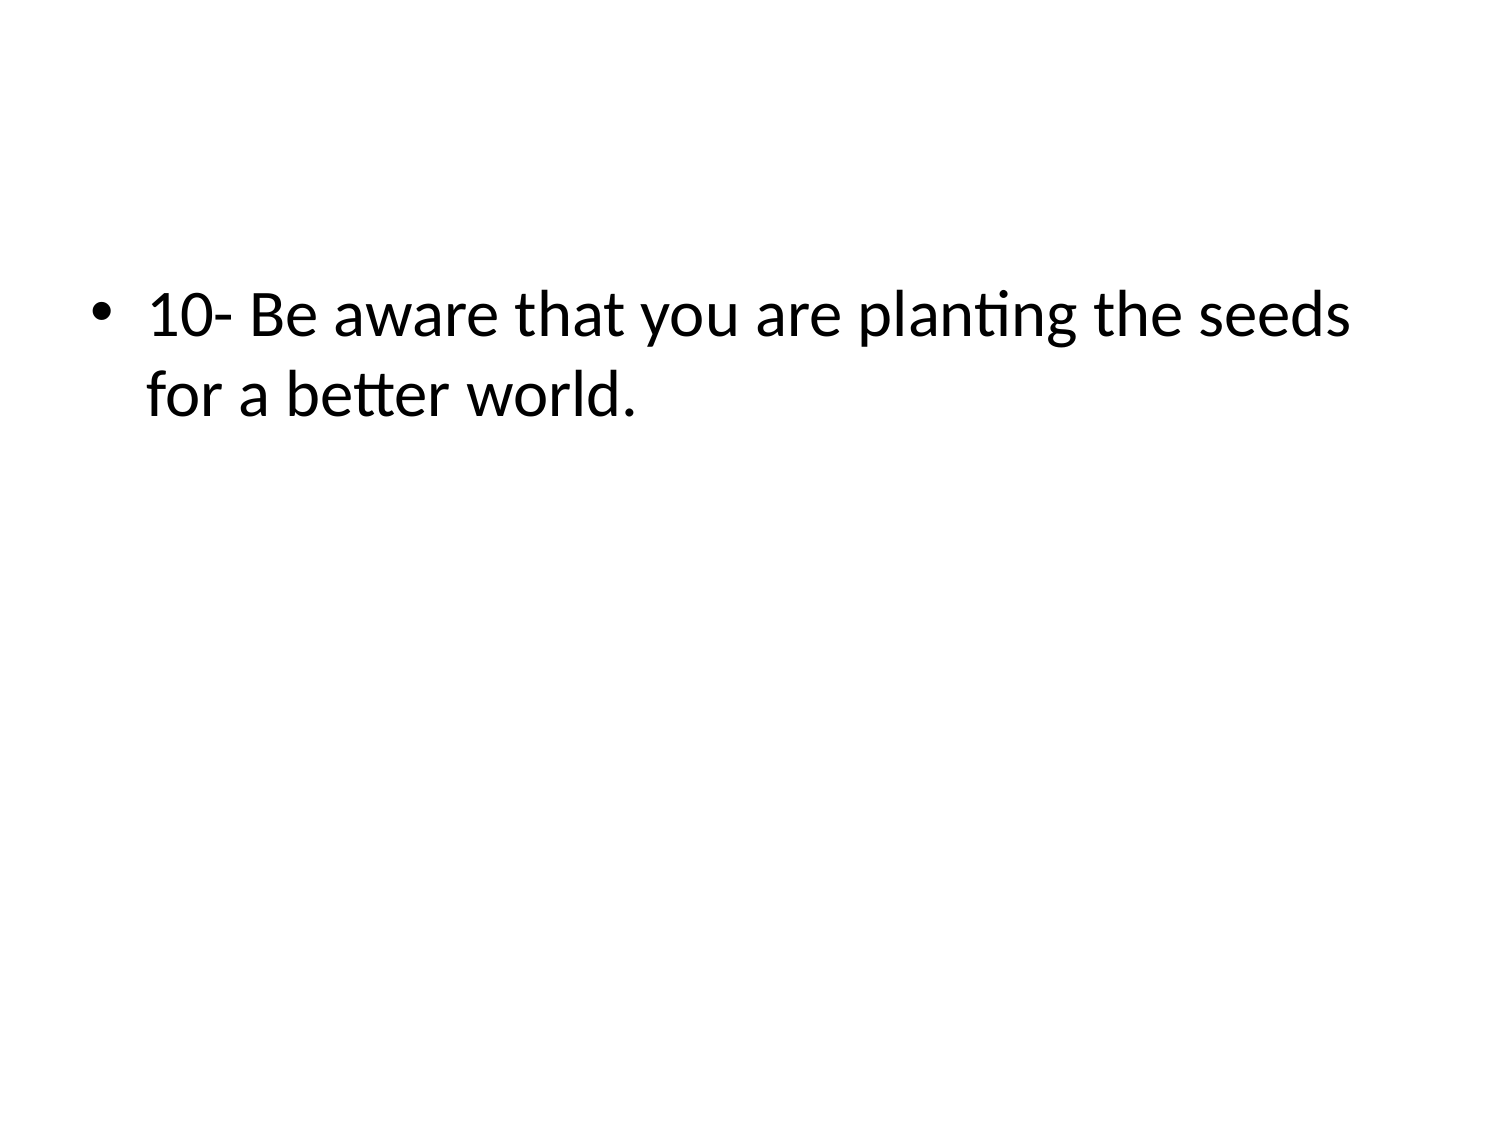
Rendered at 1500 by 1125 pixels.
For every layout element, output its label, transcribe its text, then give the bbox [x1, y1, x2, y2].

list 10- Be aware that you are planting the seeds for a better world. [75, 262, 1425, 1005]
